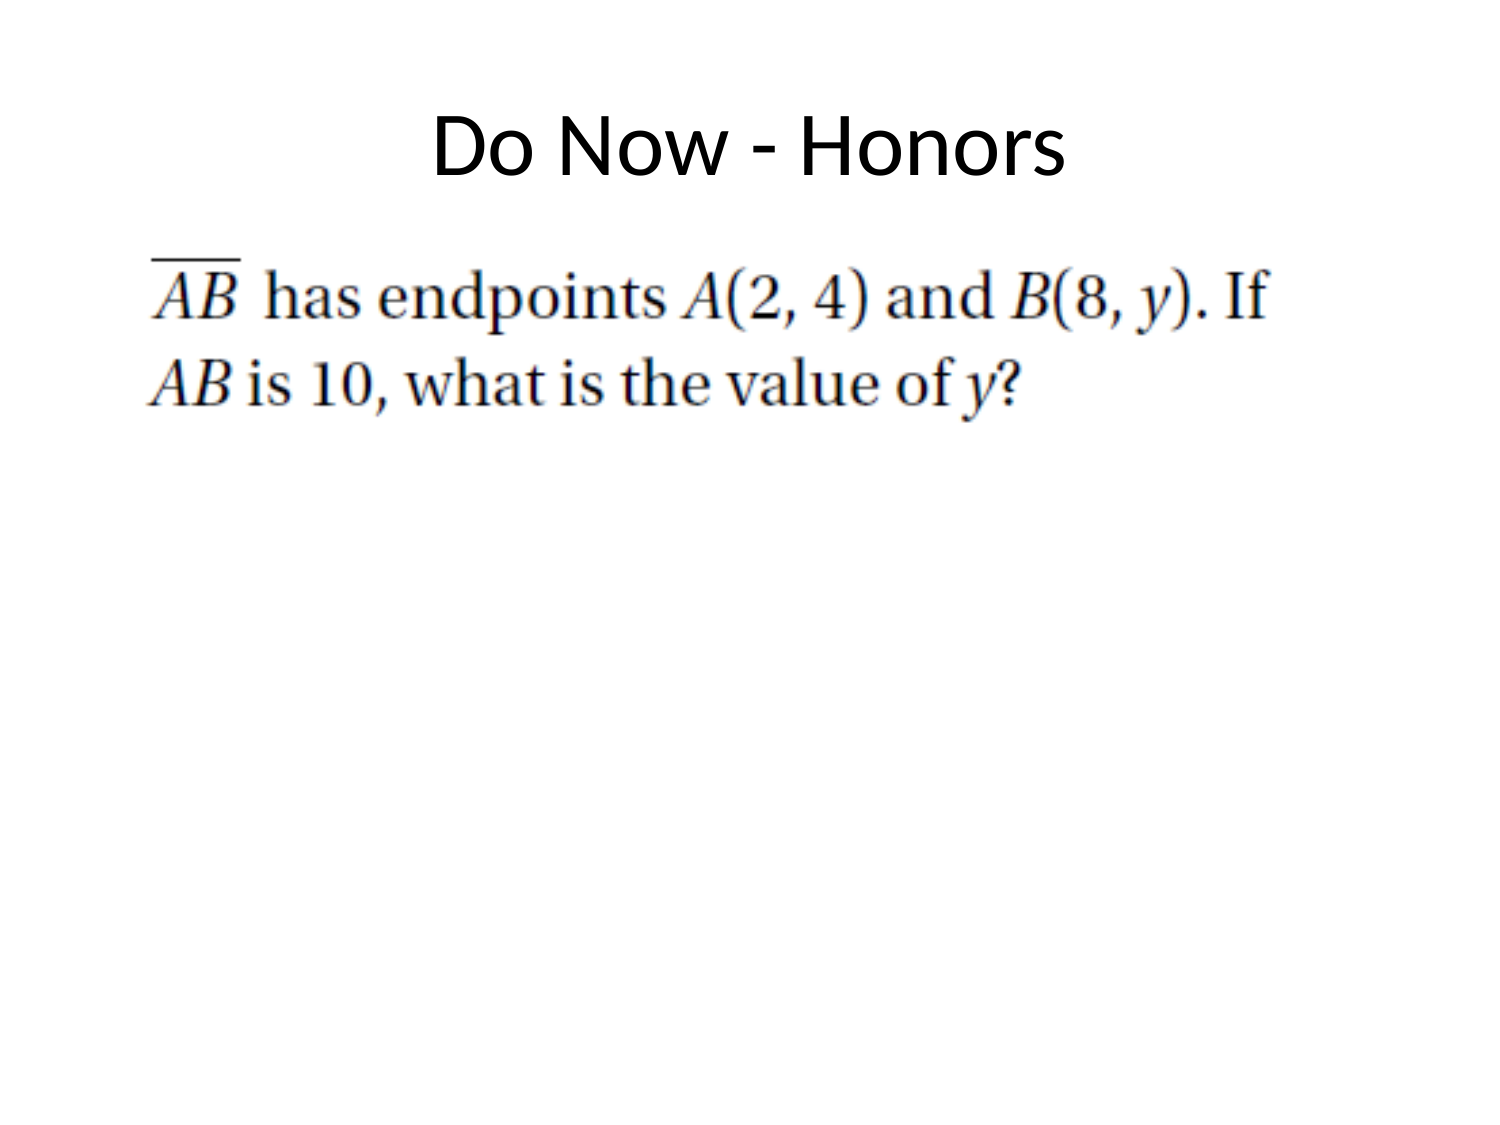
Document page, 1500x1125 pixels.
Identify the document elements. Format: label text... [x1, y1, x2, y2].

picture [124, 224, 1327, 451]
title Do Now - Honors [75, 45, 1425, 233]
